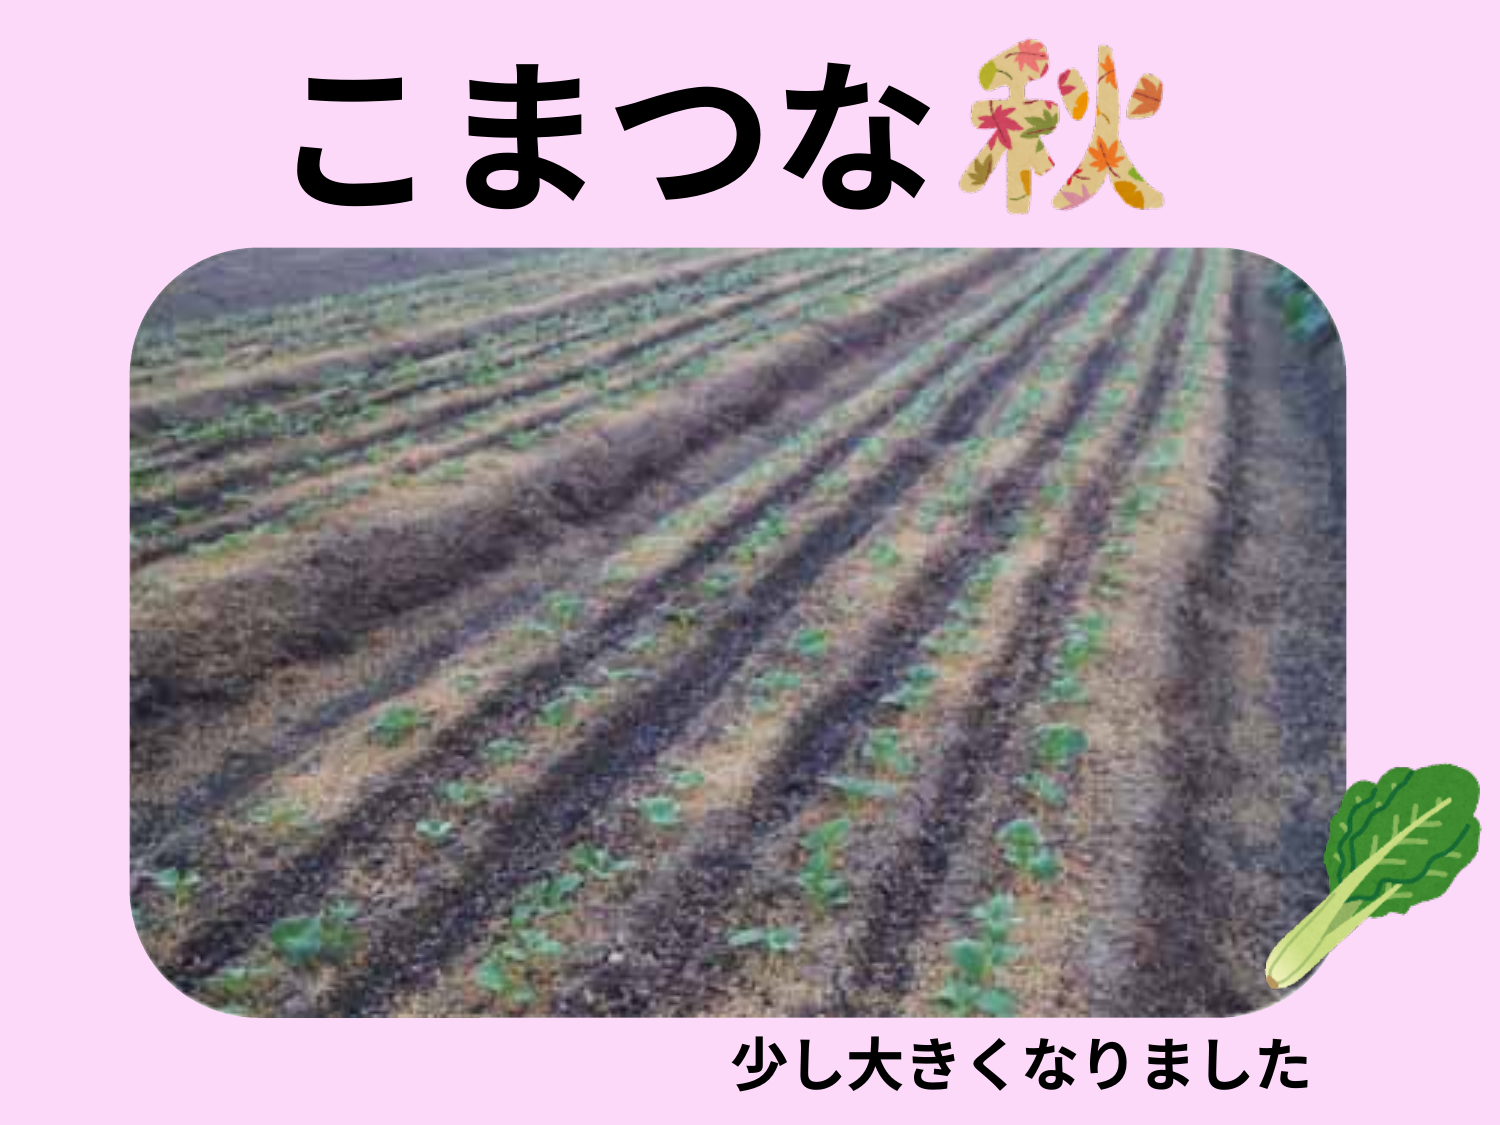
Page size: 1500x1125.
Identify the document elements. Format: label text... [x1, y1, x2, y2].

picture [1244, 754, 1491, 1002]
picture [950, 17, 1180, 247]
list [129, 247, 1347, 1018]
text_box 少し大きくなりました [608, 1010, 1436, 1125]
text_box こまつな [245, 39, 945, 227]
